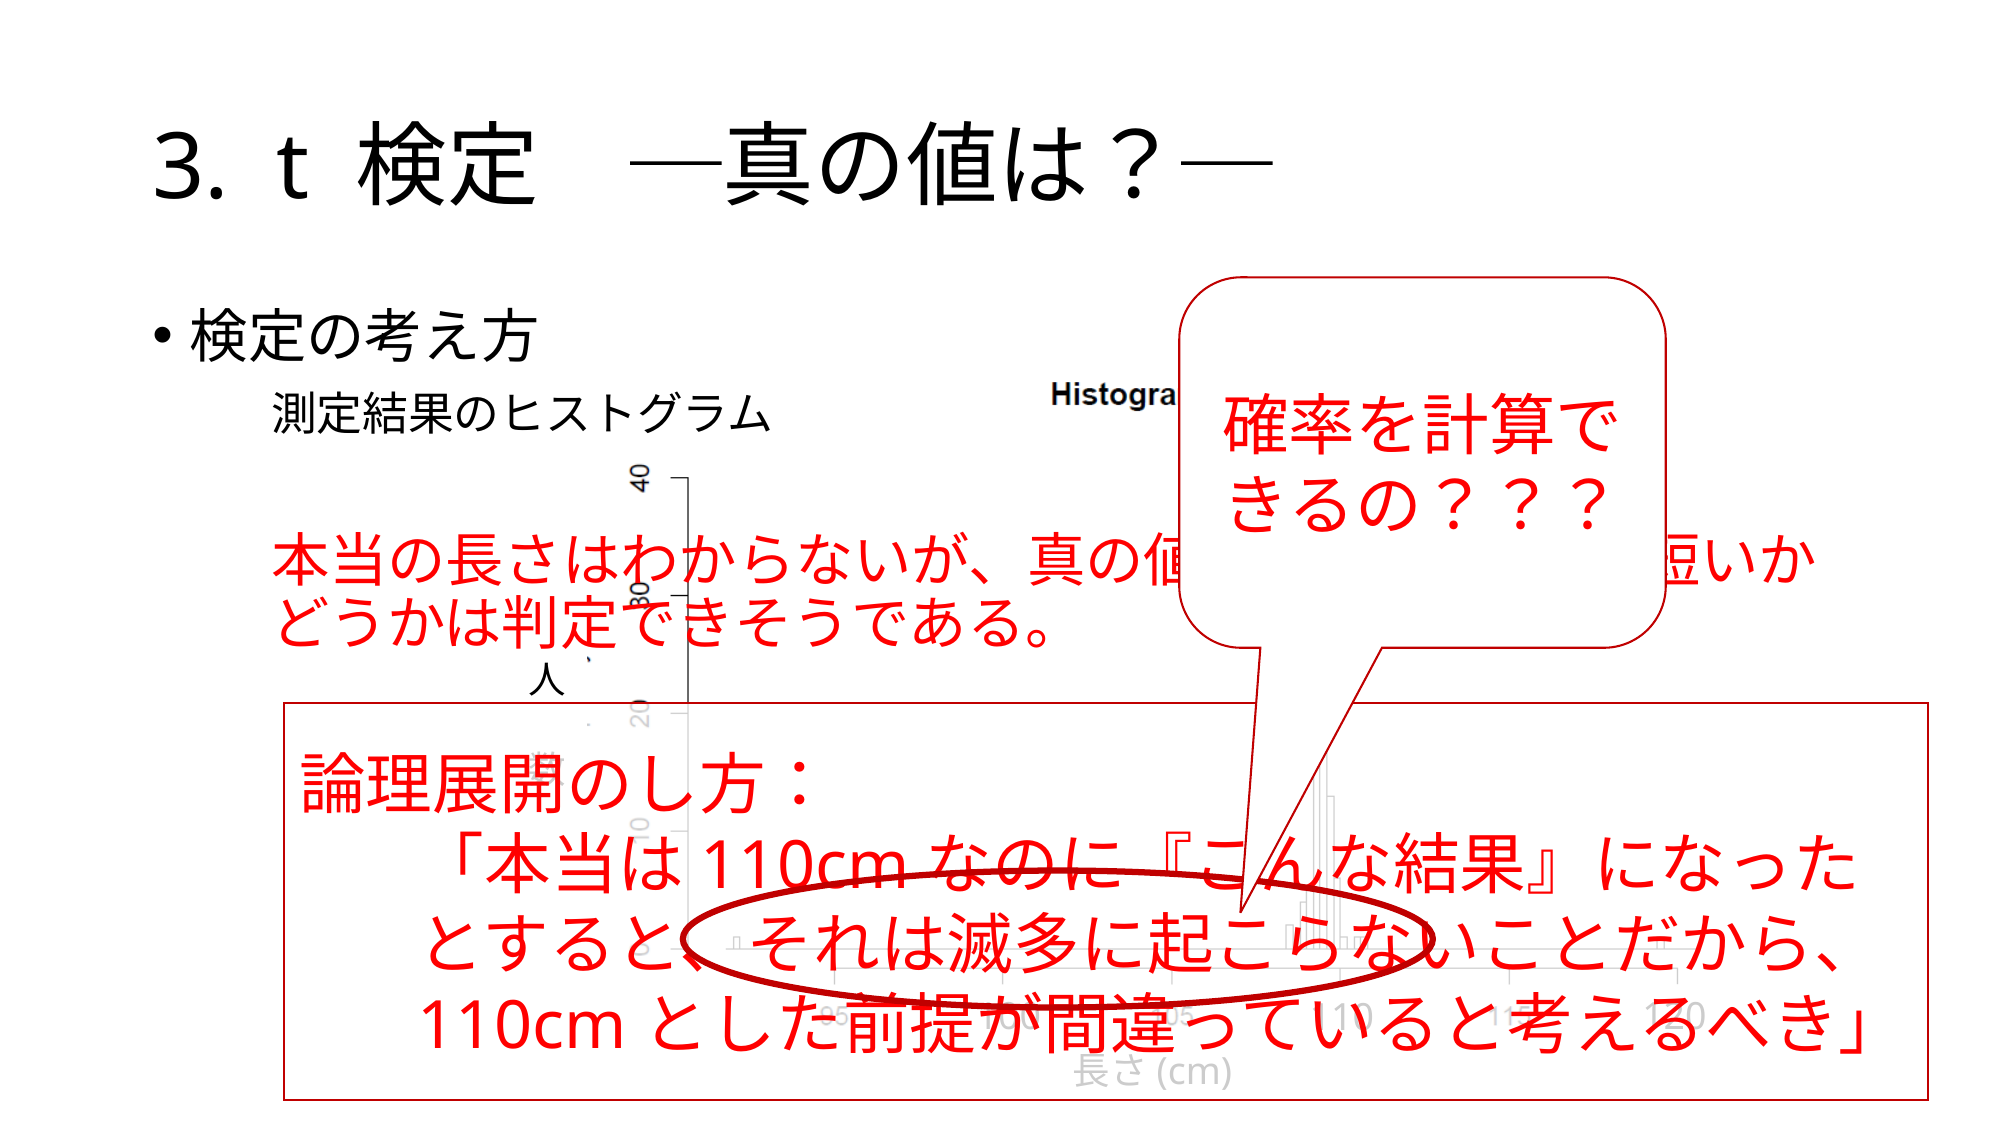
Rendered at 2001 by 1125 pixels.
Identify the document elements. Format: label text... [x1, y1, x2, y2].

text_box 確率を計算できるの？？？ [1178, 276, 1667, 369]
title 3. t 検定 ─真の値は？─ [137, 59, 1863, 278]
text_box 論理展開のし方： 「本当は110cmなのに『こんな結果』になったとすると、それは滅多に起こらないことだから、110cmとした前提が間違っていると考えるべき」 [283, 702, 1929, 1101]
picture [529, 369, 1718, 1099]
list 検定の考え方 測定結果のヒストグラム 本当の長さはわからないが、真の値が、110cmより短いかどうかは判定できそうである。 [137, 299, 1191, 1014]
list 検定の考え方 測定結果のヒストグラム 本当の長さはわからないが、真の値が、110cmより短いかどうかは判定できそうである。 [1654, 299, 1863, 702]
